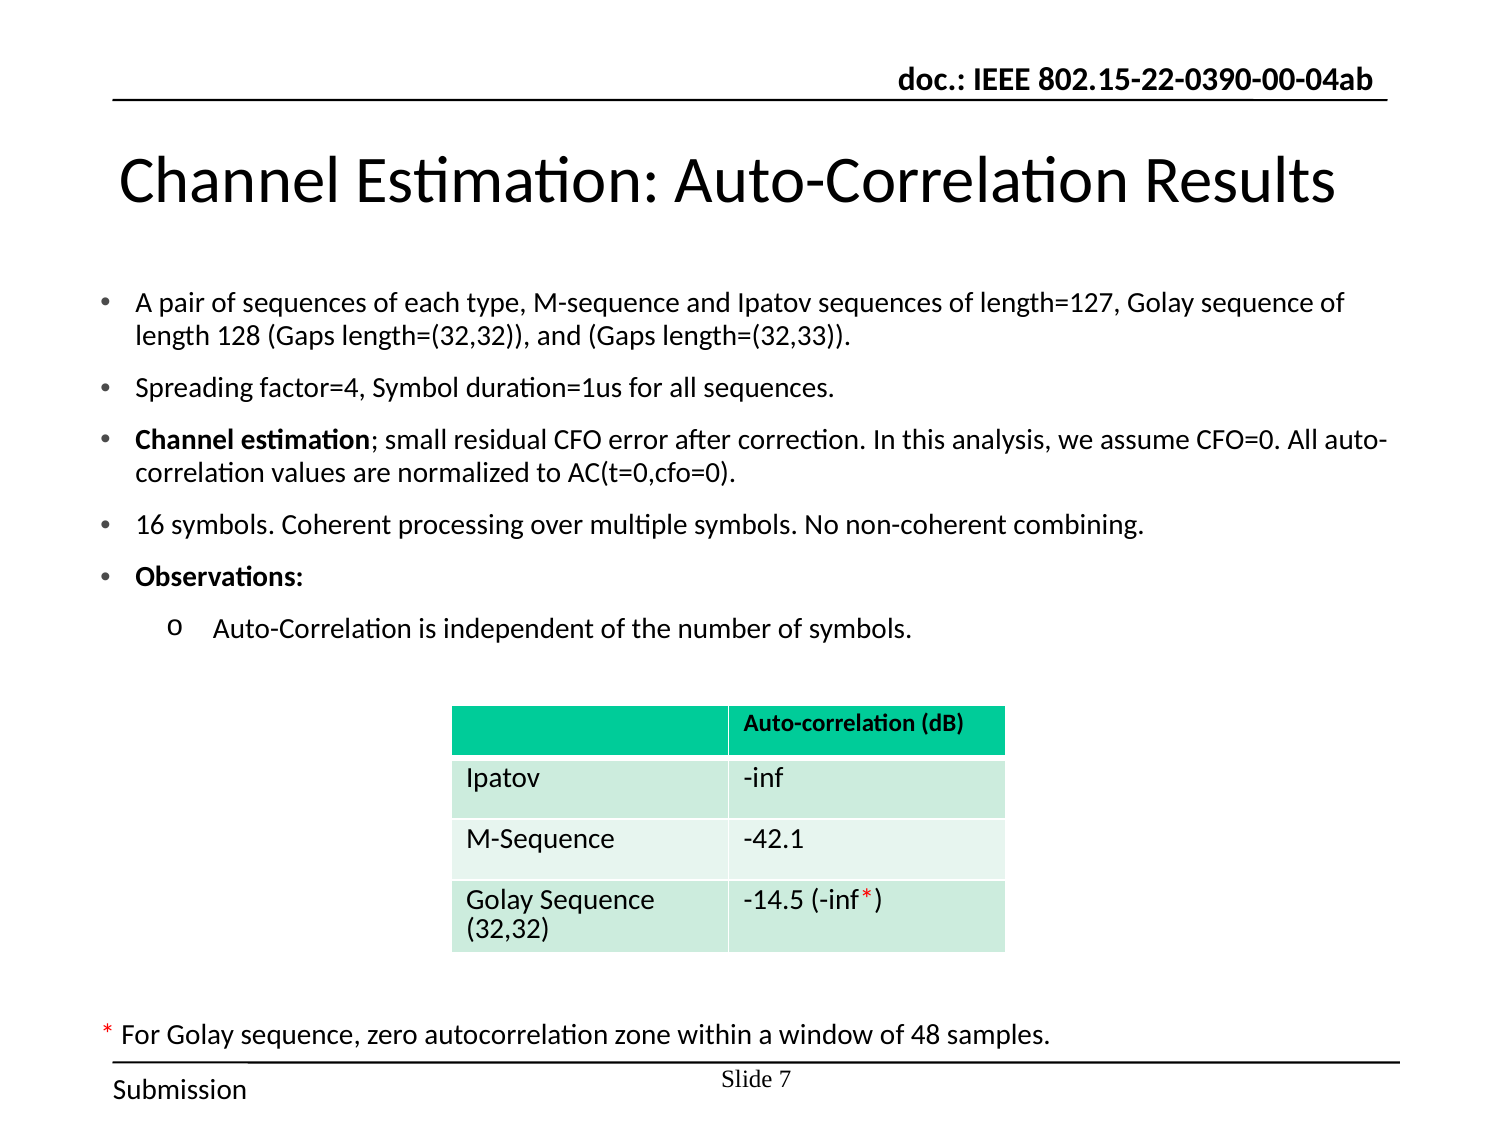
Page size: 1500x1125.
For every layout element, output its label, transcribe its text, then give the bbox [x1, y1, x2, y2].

table_cell M-Sequence [452, 820, 728, 879]
table_cell -42.1 [729, 820, 1005, 879]
table_cell -14.5 (-inf*) [729, 881, 1005, 952]
title Channel Estimation: Auto-Correlation Results [17, 149, 1440, 202]
slide_number Slide 7 [712, 1062, 800, 1093]
table_cell Ipatov [452, 761, 728, 818]
table_cell -inf [729, 761, 1005, 818]
table_header [452, 706, 728, 755]
list A pair of sequences of each type, M-sequence and Ipatov sequences of length=127, Golay sequence of length 128 (Gaps length=(32,32)), and (Gaps length=(32,33)). Spreading factor=4, Symbol duration=1us for all sequences. Channel estimation; small residual CFO error after correction. In this analysis, we assume CFO=0. All auto-correlation values are normalized to AC(t=0,cfo=0). 16 symbols. Coherent processing over multiple symbols. No non-coherent combining. Observations: Auto-Correlation is independent of the number of symbols. * For Golay sequence, zero autocorrelation zone within a window of 48 samples. [100, 232, 1412, 722]
table_header Auto-correlation (dB) [729, 706, 1005, 755]
table_cell Golay Sequence (32,32) [452, 881, 728, 952]
